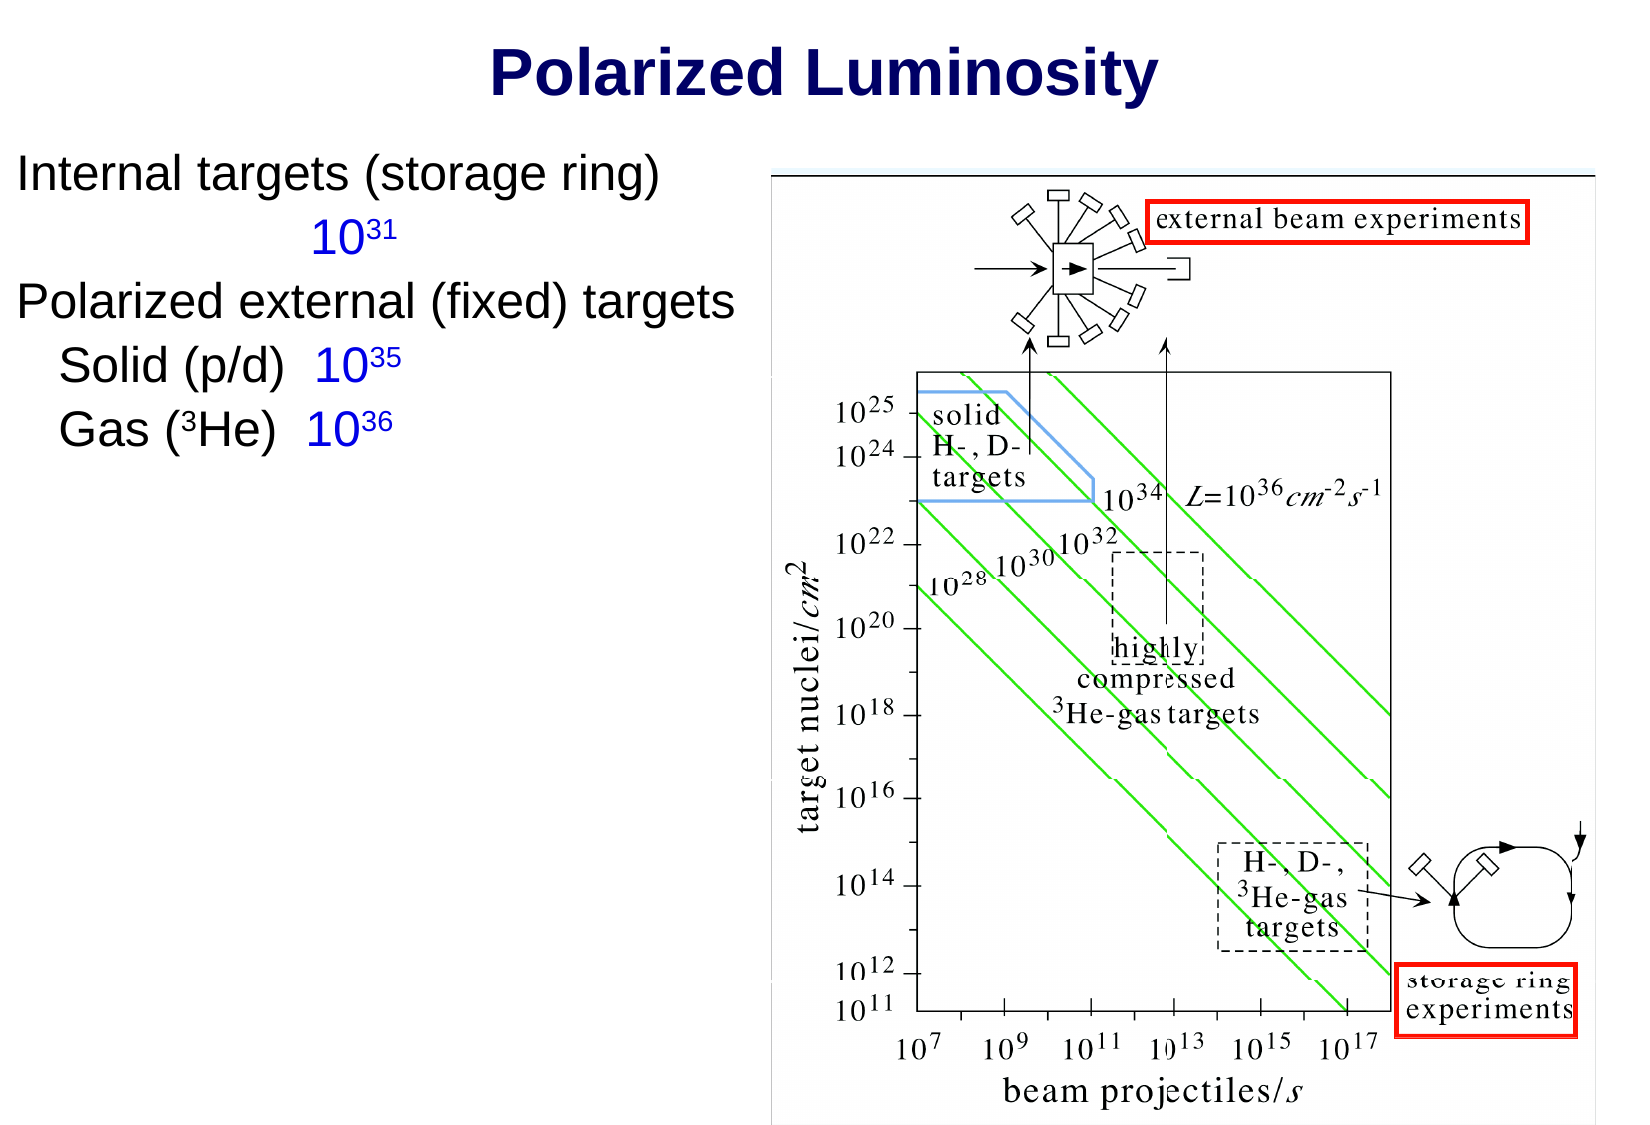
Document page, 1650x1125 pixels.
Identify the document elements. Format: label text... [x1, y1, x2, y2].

title Polarized Luminosity [122, 18, 1528, 119]
list Internal targets (storage ring) 1031 Polarized external (fixed) targets Solid (p/d) 1035 Gas (3He) 1036 [0, 139, 758, 1085]
picture [771, 167, 1596, 1125]
